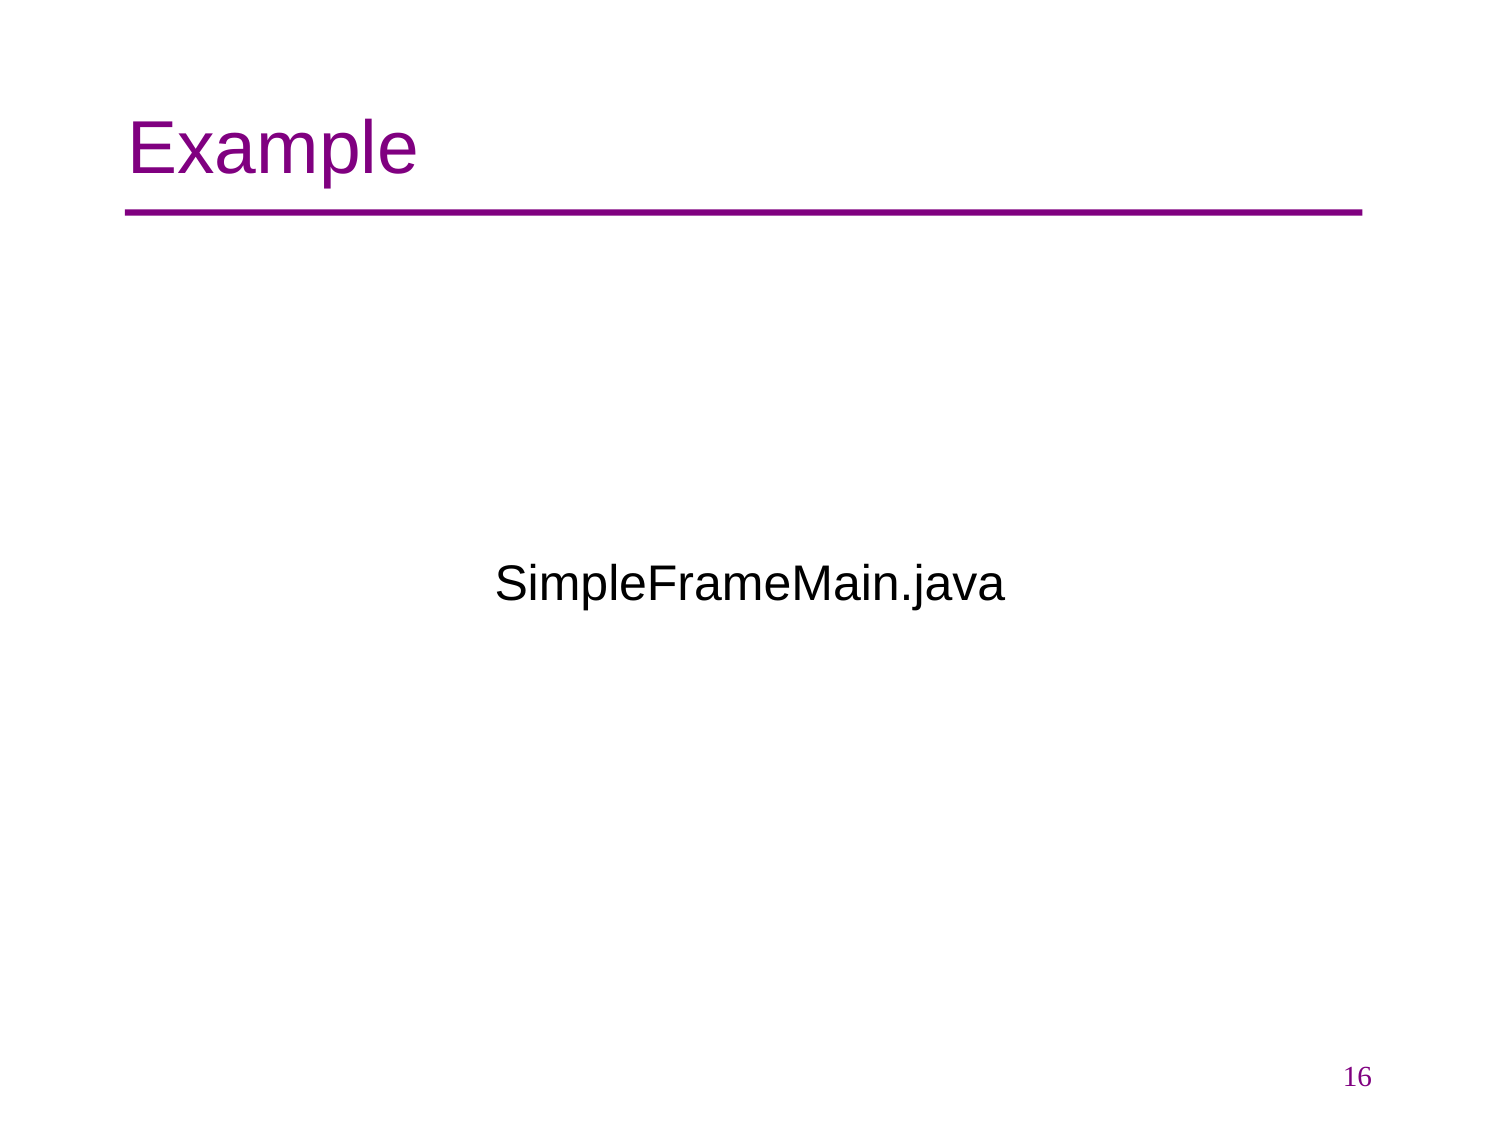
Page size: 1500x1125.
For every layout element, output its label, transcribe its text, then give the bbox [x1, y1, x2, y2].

title Example [112, 50, 1388, 238]
list SimpleFrameMain.java [112, 262, 1388, 1000]
slide_number 16 [1074, 1049, 1388, 1125]
